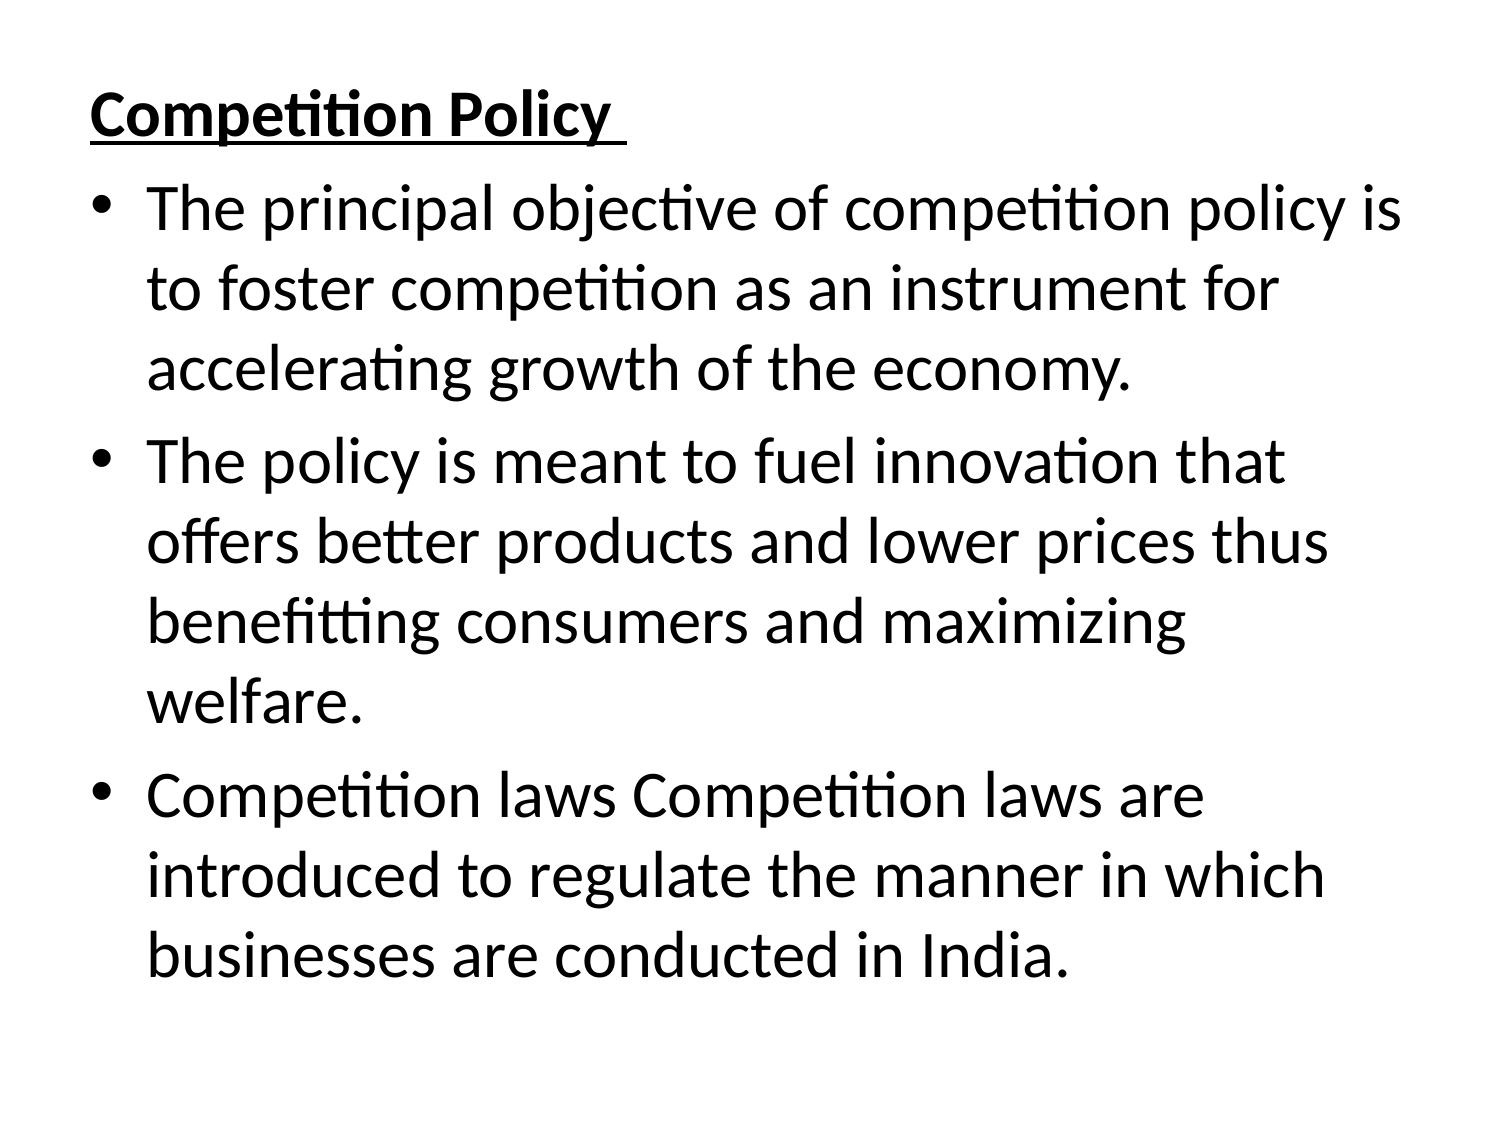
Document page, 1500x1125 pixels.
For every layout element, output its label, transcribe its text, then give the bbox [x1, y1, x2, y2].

list Competition Policy The principal objective of competition policy is to foster competition as an instrument for accelerating growth of the economy. The policy is meant to fuel innovation that offers better products and lower prices thus benefitting consumers and maximizing welfare. Competition laws Competition laws are introduced to regulate the manner in which businesses are conducted in India. [75, 62, 1425, 1005]
